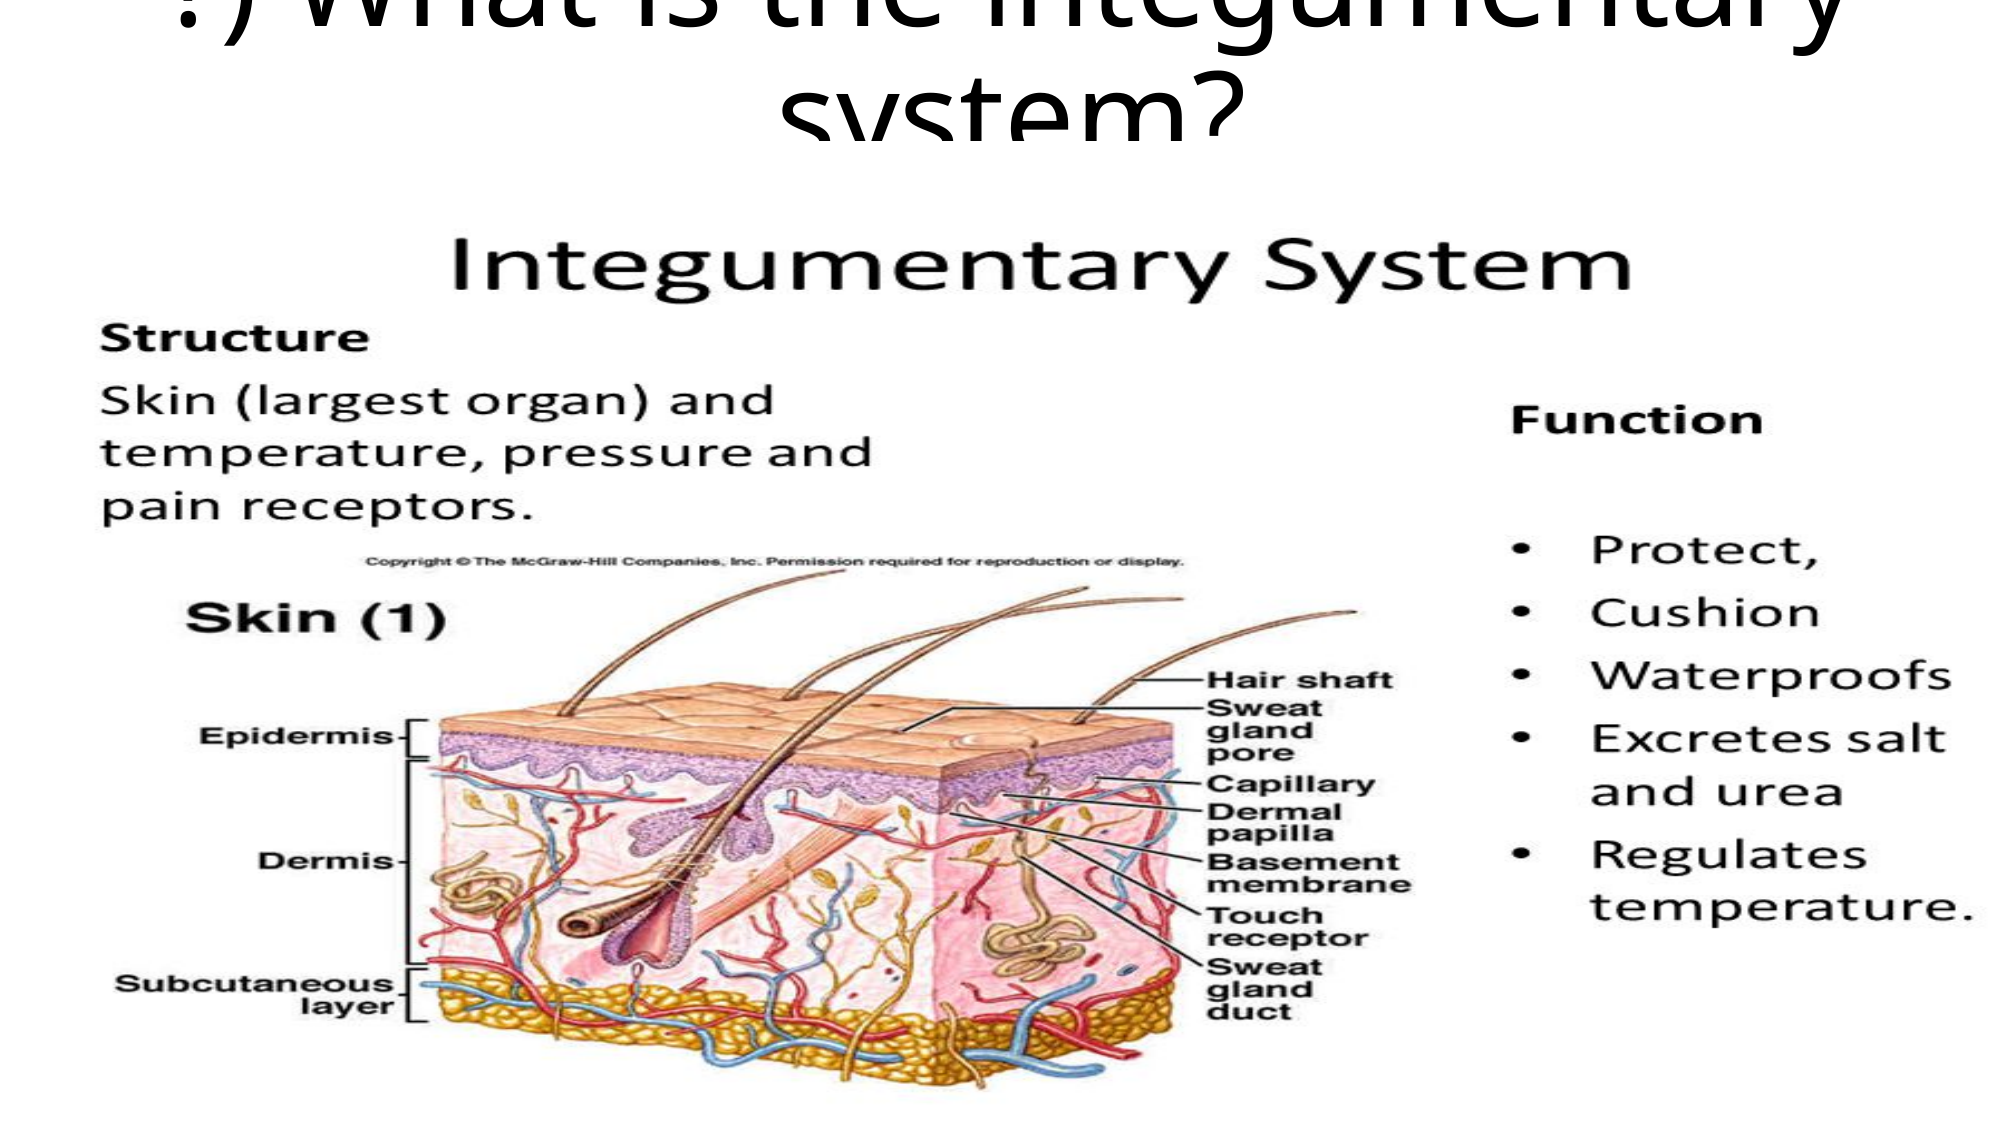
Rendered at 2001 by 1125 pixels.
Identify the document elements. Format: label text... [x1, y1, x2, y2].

picture [0, 141, 2000, 1125]
title ?) What is the integumentary system? [11, 0, 2000, 141]
